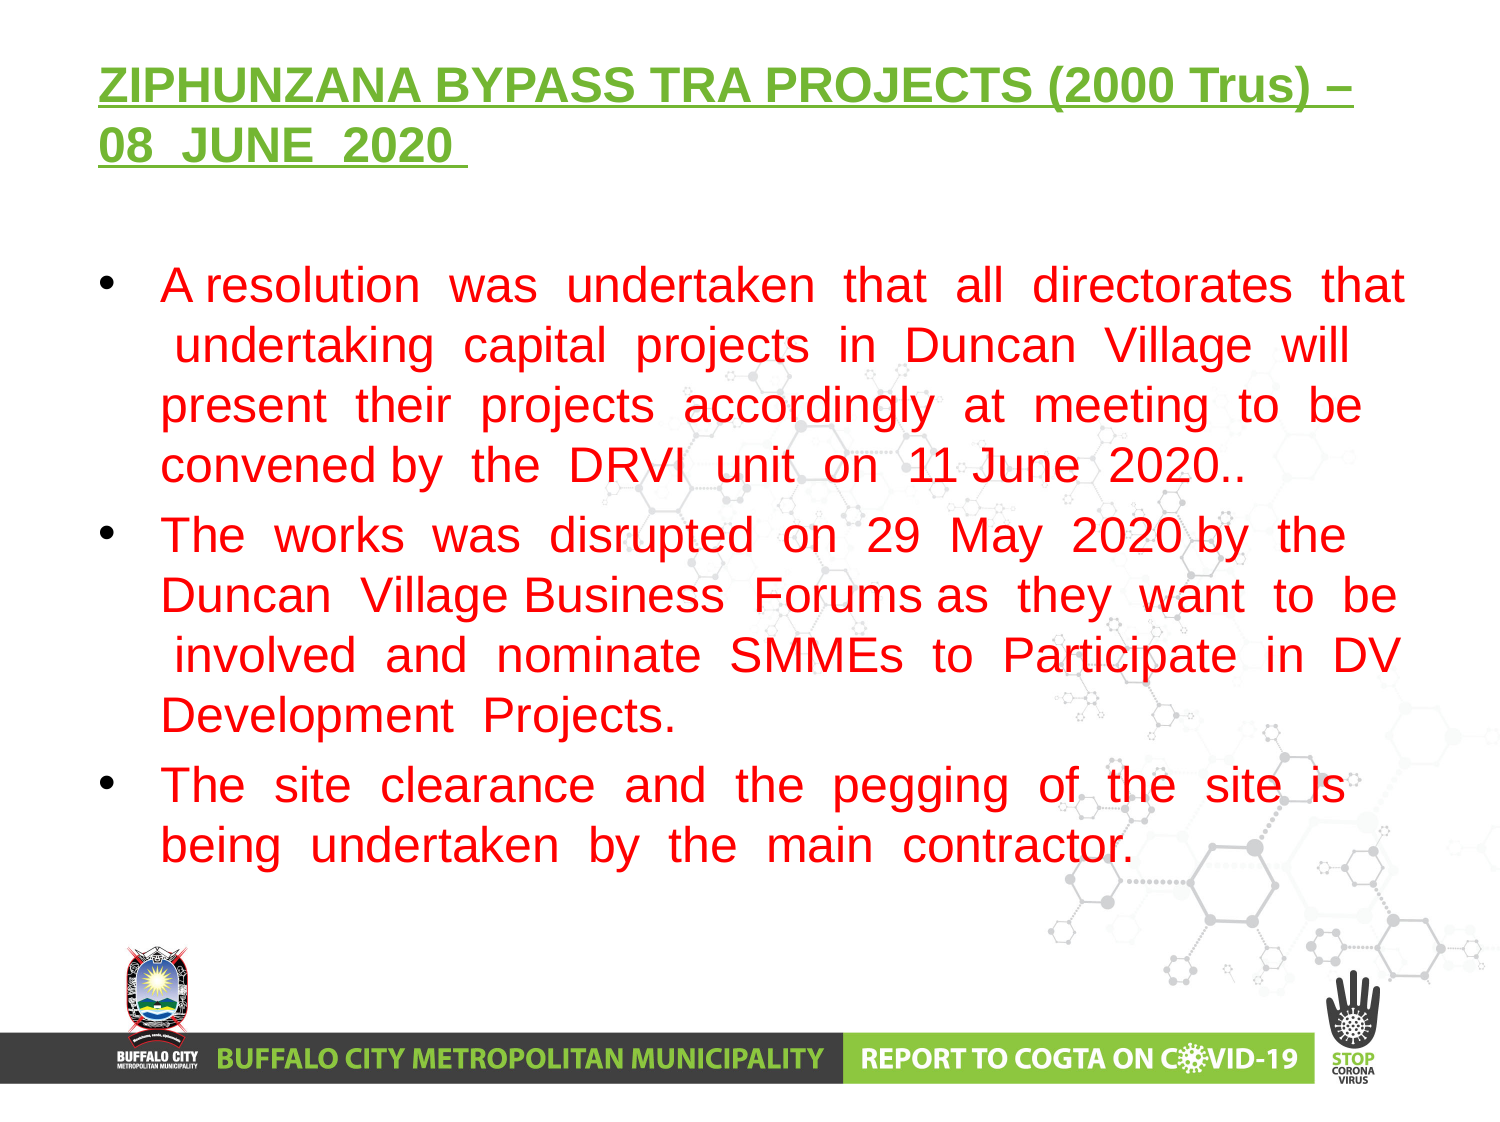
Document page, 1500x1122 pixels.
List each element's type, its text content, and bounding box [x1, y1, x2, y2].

list ZIPHUNZANA BYPASS TRA PROJECTS (2000 Trus) – 08 JUNE 2020 A resolution was undertaken that all directorates that undertaking capital projects in Duncan Village will present their projects accordingly at meeting to be convened by the DRVI unit on 11 June 2020.. The works was disrupted on 29 May 2020 by the Duncan Village Business Forums as they want to be involved and nominate SMMEs to Participate in DV Development Projects. The site clearance and the pegging of the site is being undertaken by the main contractor. [70, 44, 1425, 1003]
picture [0, 0, 1500, 1122]
